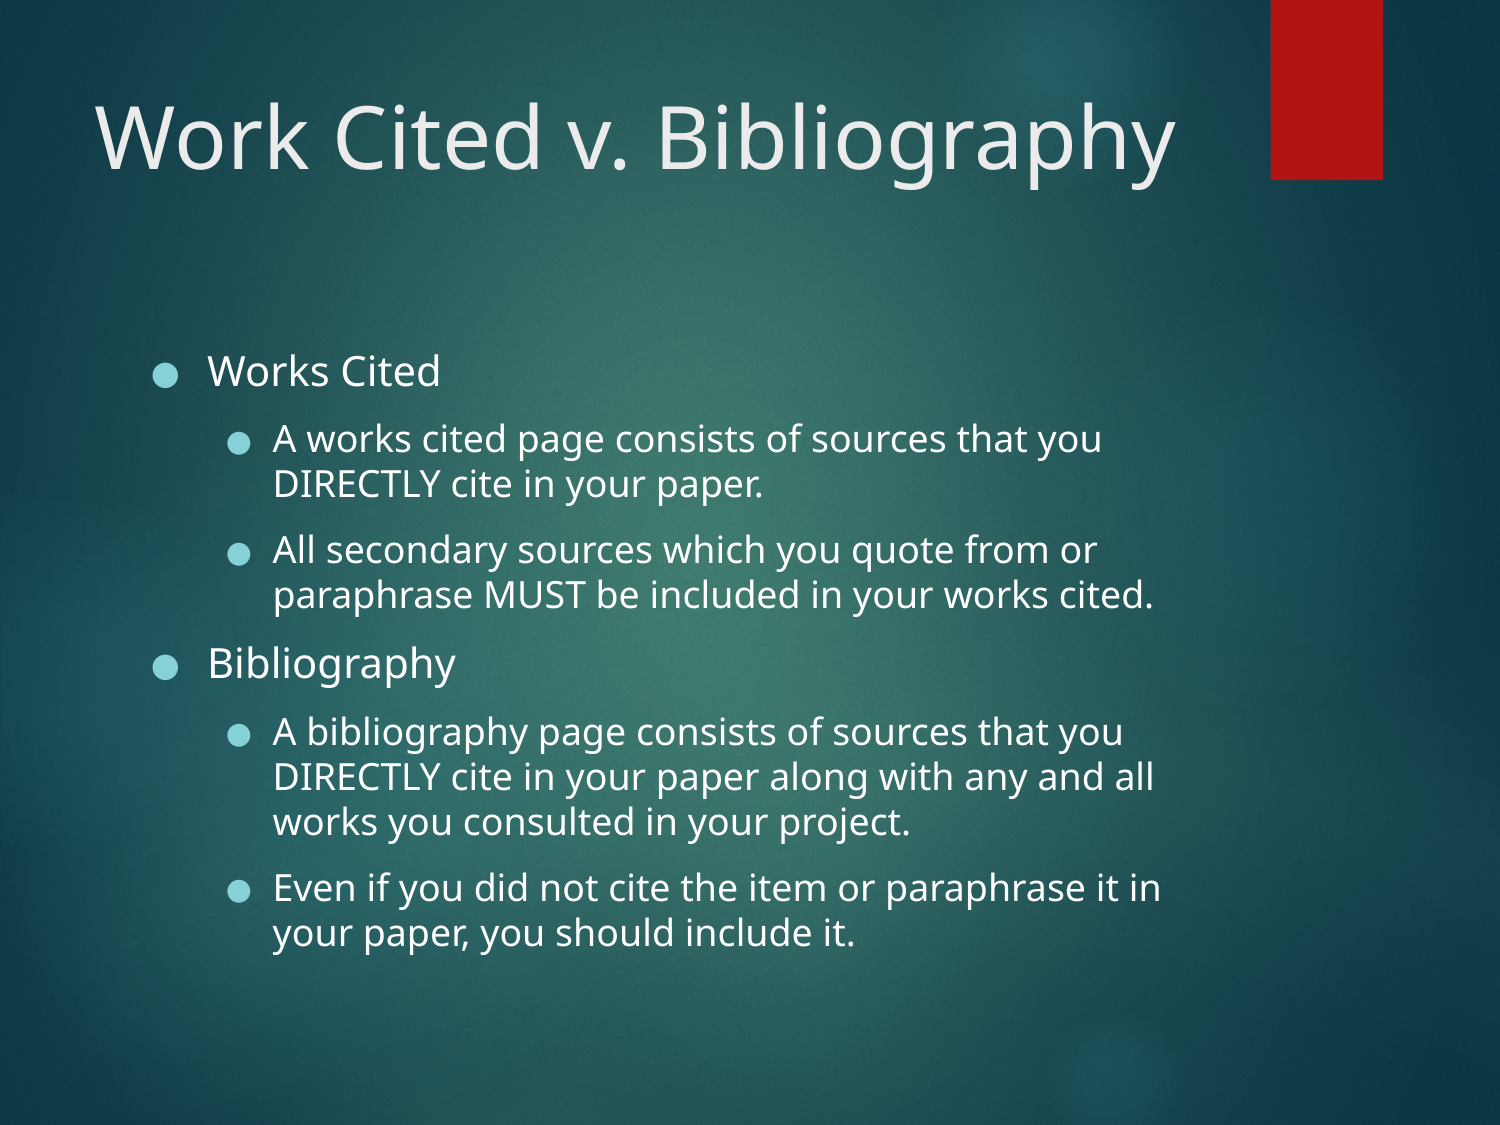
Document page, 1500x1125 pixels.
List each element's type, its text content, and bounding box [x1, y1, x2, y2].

title Work Cited v. Bibliography [79, 74, 1237, 304]
list Works Cited A works cited page consists of sources that you DIRECTLY cite in your paper. All secondary sources which you quote from or paraphrase MUST be included in your works cited. Bibliography A bibliography page consists of sources that you DIRECTLY cite in your paper along with any and all works you consulted in your project. Even if you did not cite the item or paraphrase it in your paper, you should include it. [135, 336, 1237, 1025]
picture [0, 0, 1500, 1125]
